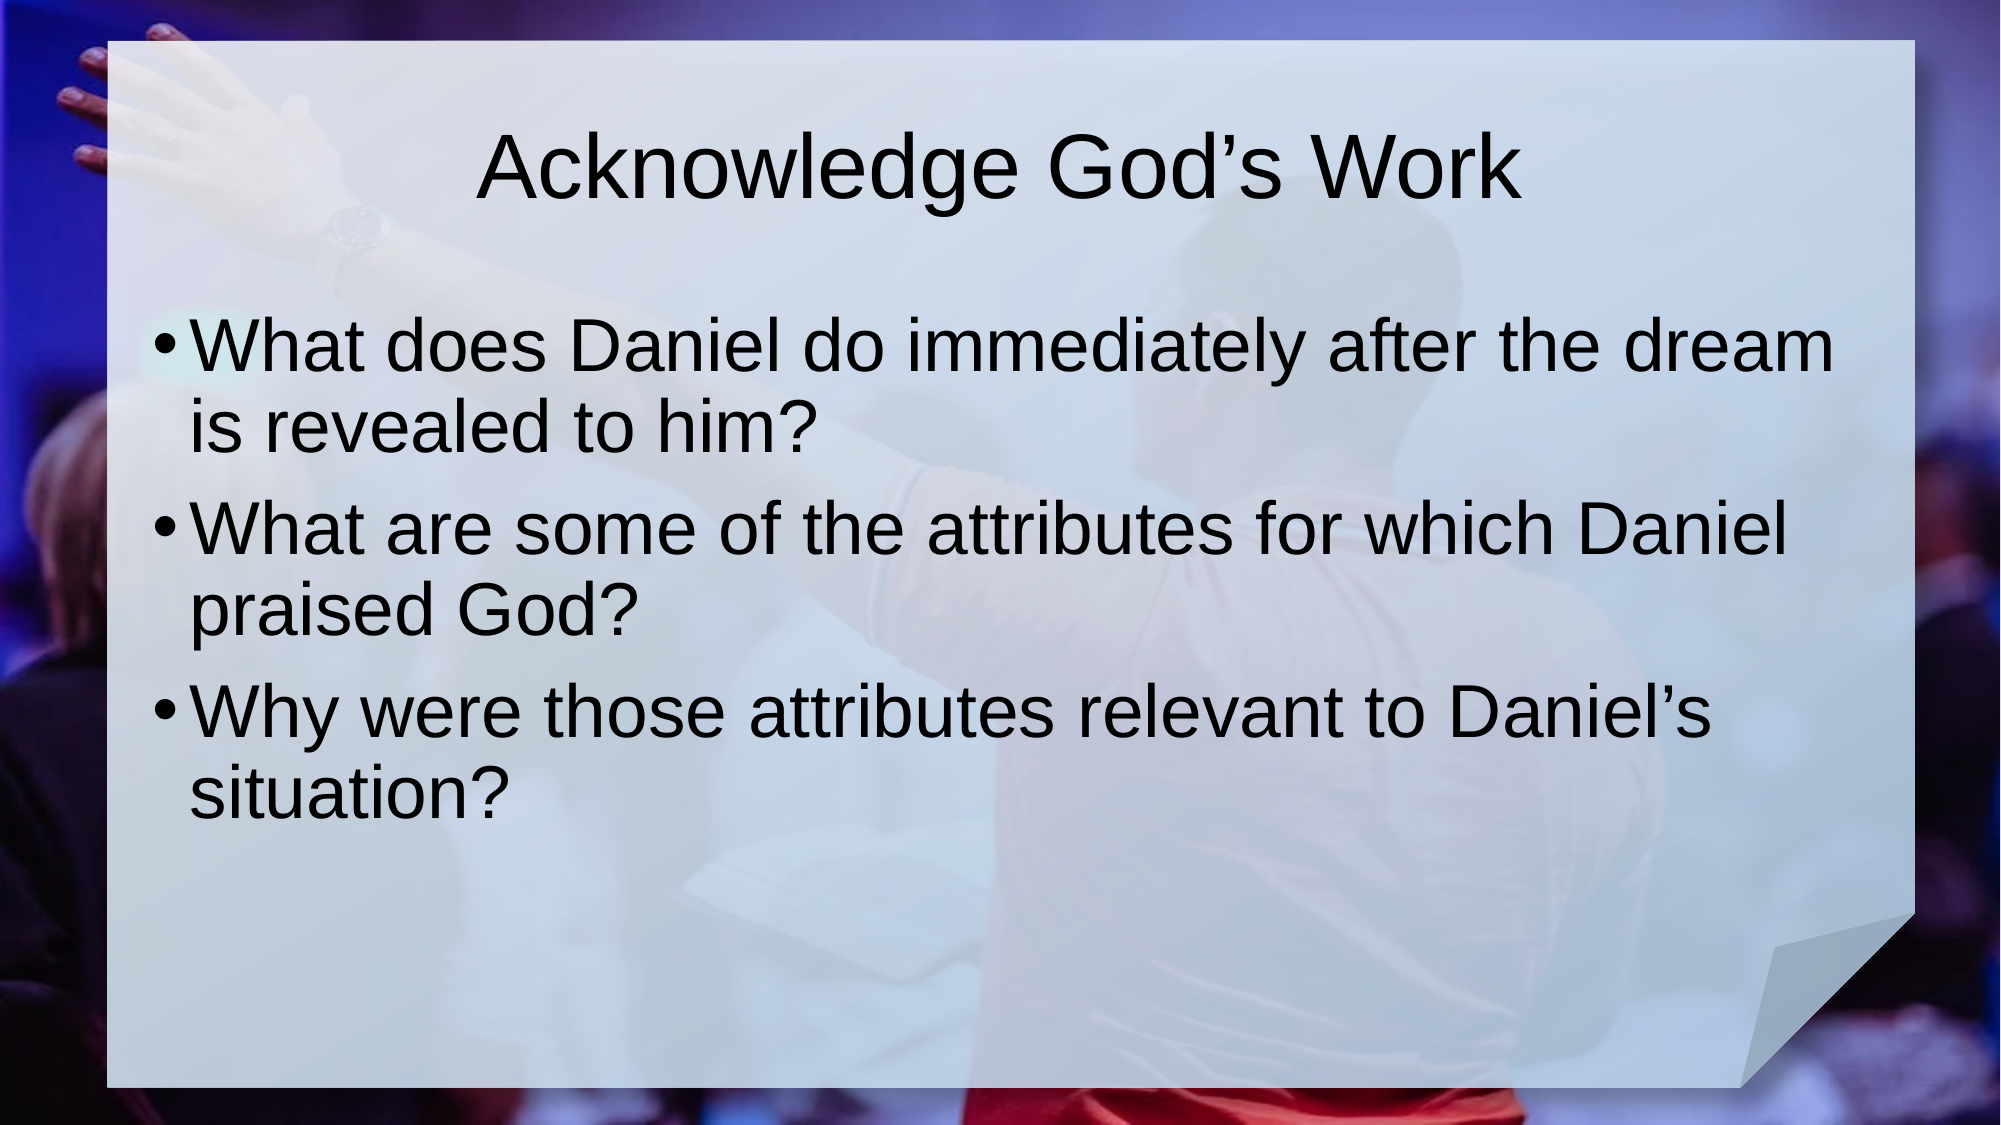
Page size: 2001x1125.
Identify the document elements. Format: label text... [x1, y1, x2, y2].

picture [0, 0, 2001, 1125]
title Acknowledge God’s Work [137, 59, 1863, 278]
list What does Daniel do immediately after the dream is revealed to him? What are some of the attributes for which Daniel praised God? Why were those attributes relevant to Daniel’s situation? [137, 299, 1863, 1014]
